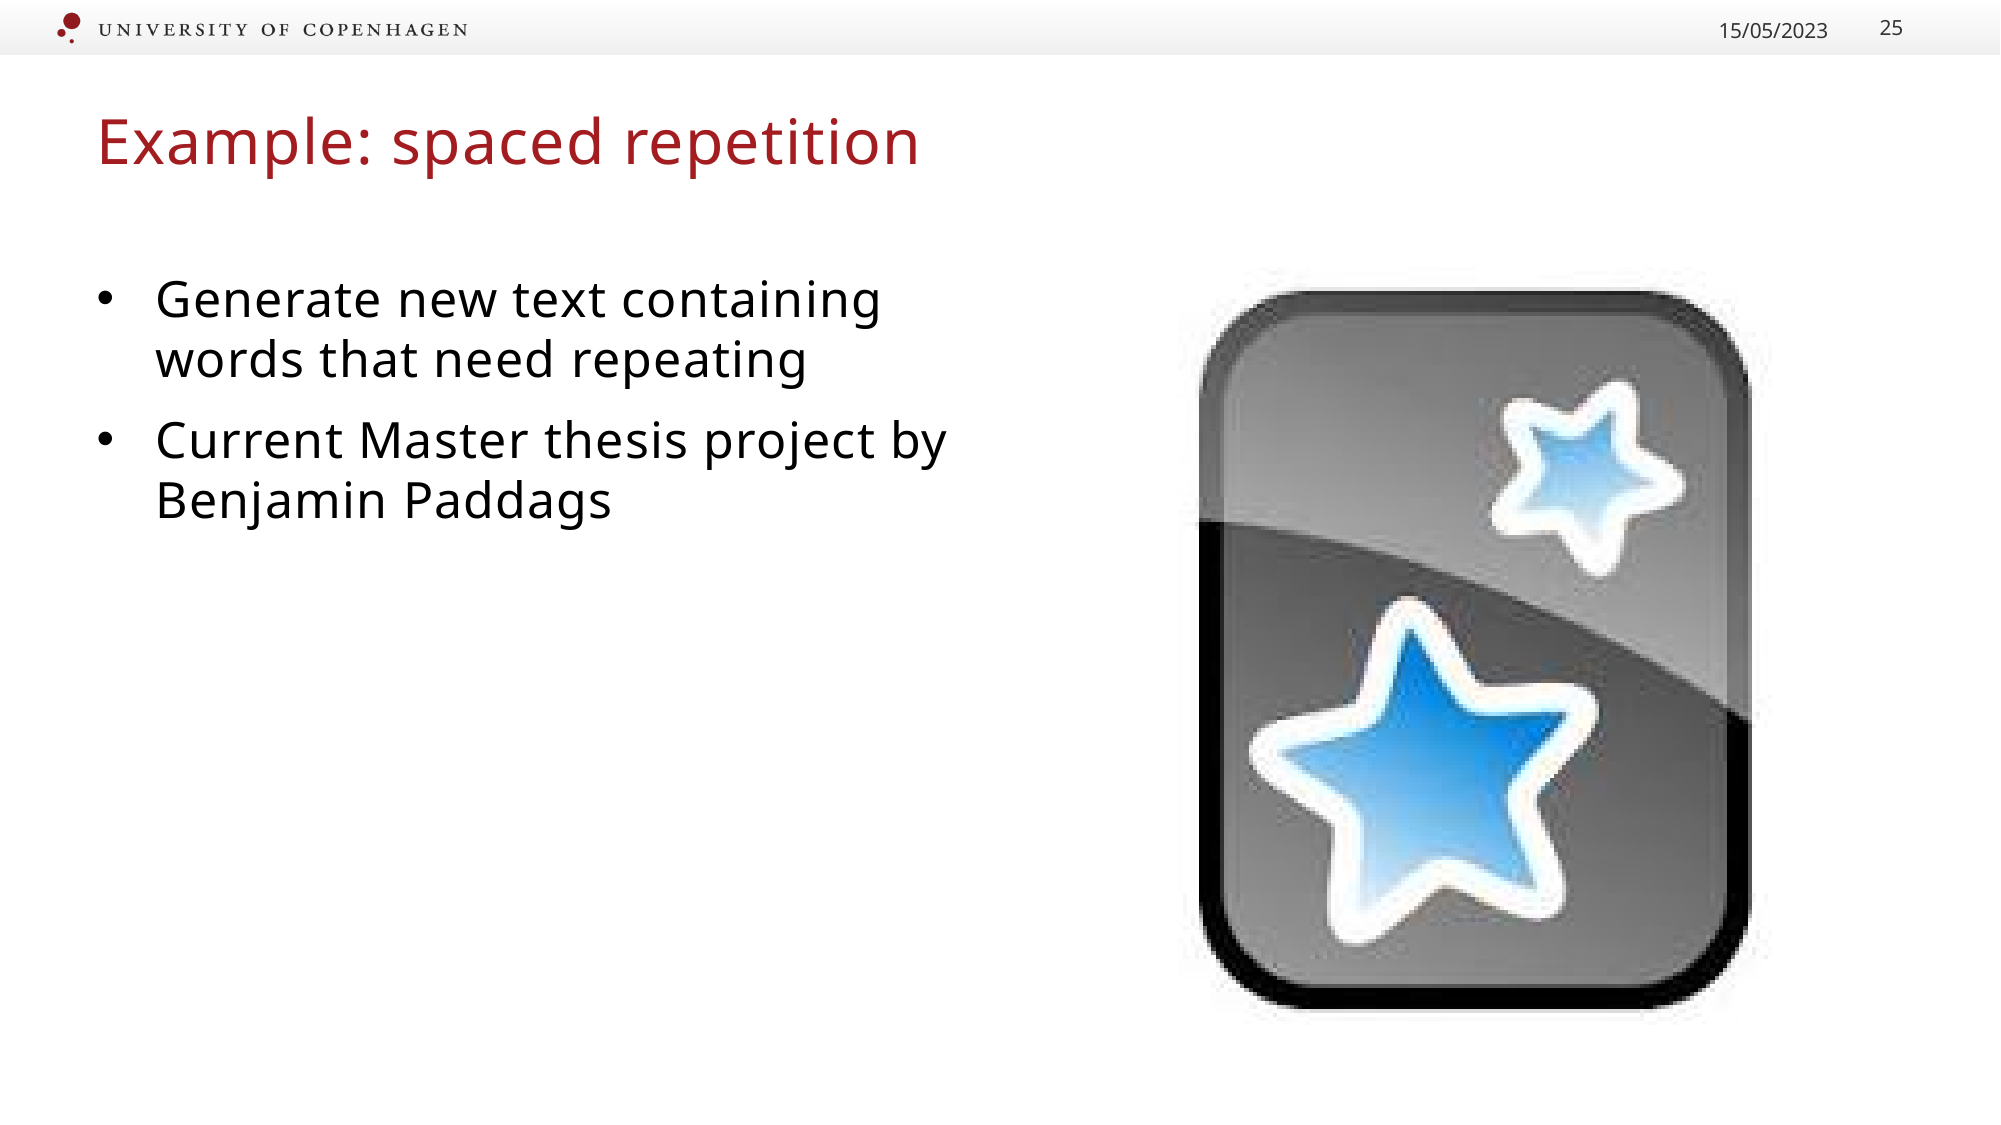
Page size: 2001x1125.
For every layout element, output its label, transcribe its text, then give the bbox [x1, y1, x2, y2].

slide_number 25 [1840, 14, 1904, 43]
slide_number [1694, 14, 1829, 43]
title Example: spaced repetition [96, 101, 1904, 244]
list Generate new text containing words that need repeating Current Master thesis project by Benjamin Paddags [96, 267, 976, 1034]
picture [1080, 267, 1847, 1034]
picture [92, 15, 475, 42]
